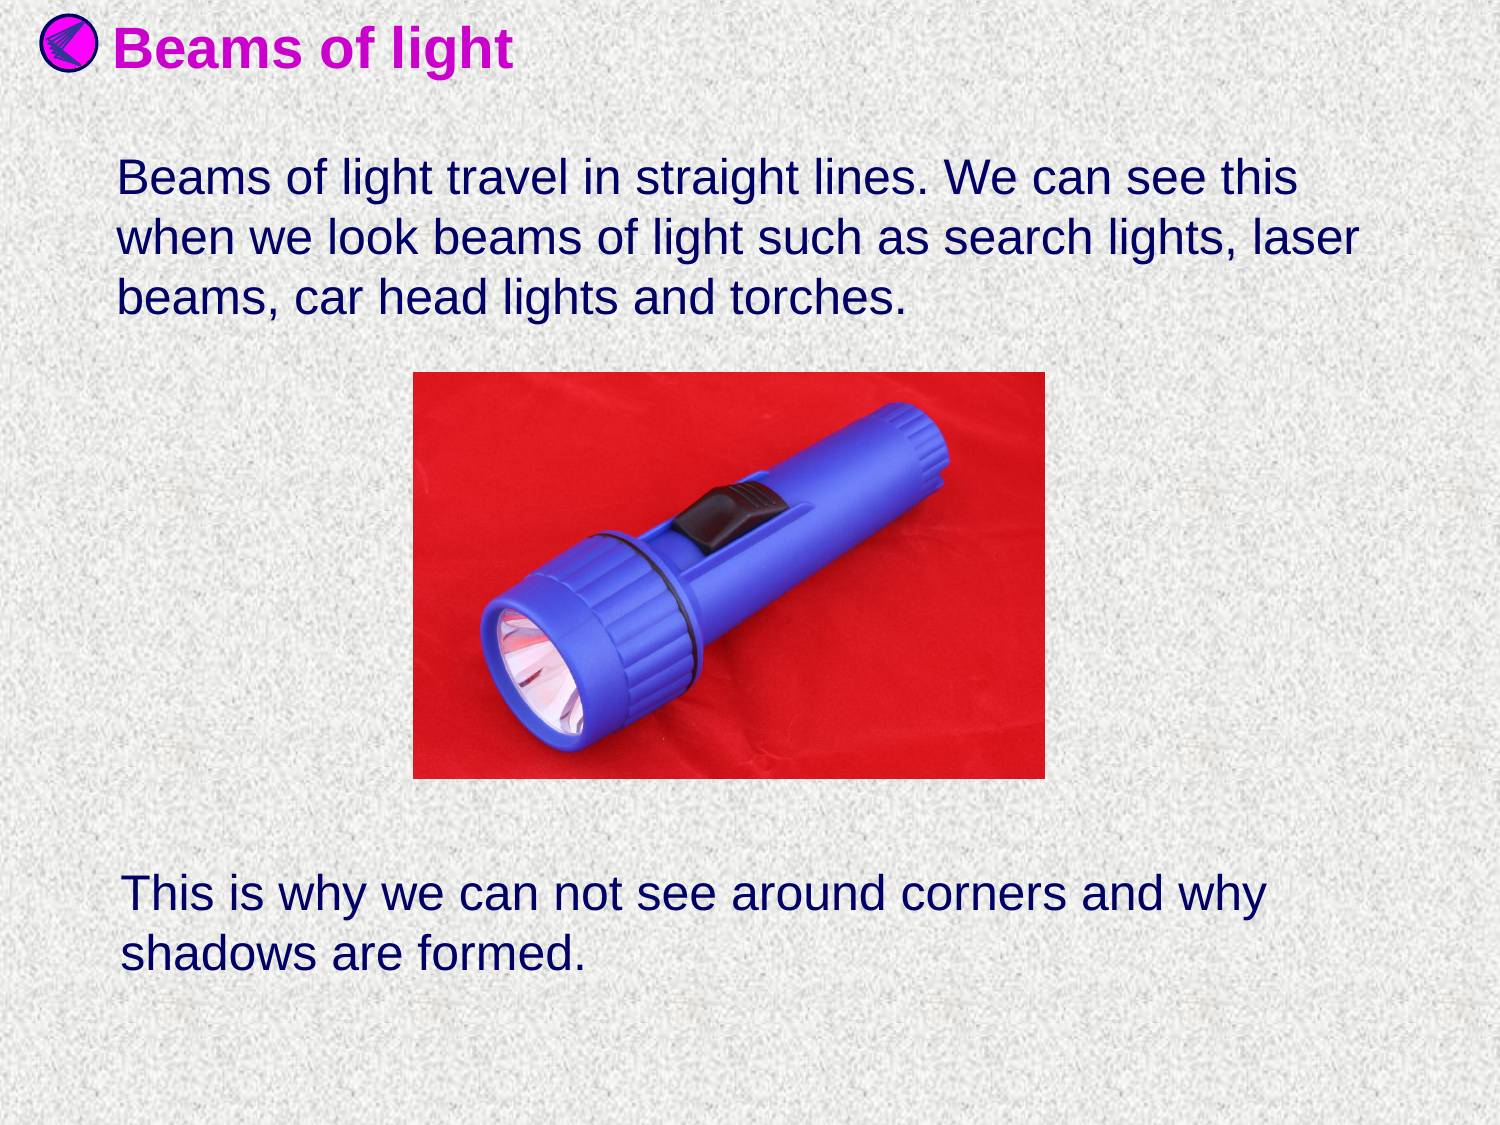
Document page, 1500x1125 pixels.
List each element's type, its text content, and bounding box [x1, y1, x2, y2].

picture [0, 0, 1500, 1125]
title Beams of light [0, 0, 1069, 91]
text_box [43, 28, 91, 71]
text_box Beams of light travel in straight lines. We can see this when we look beams of light such as search lights, laser beams, car head lights and torches. [101, 137, 1443, 333]
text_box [39, 13, 99, 73]
text_box This is why we can not see around corners and why shadows are formed. [105, 852, 1386, 988]
